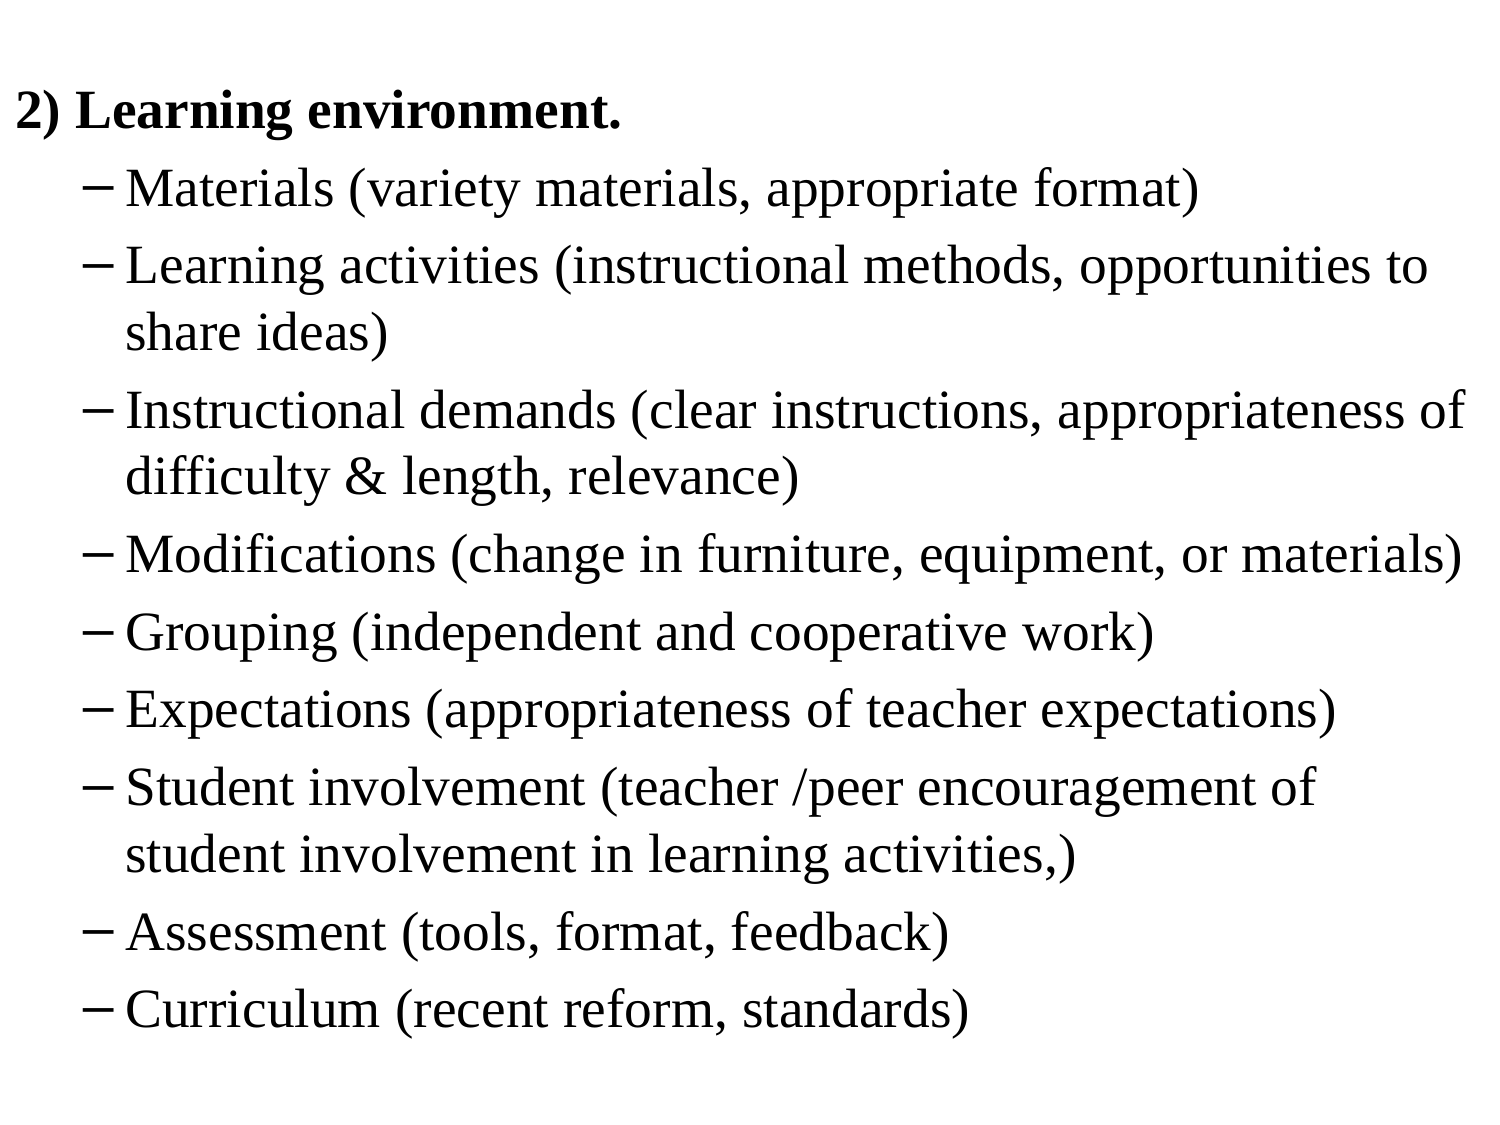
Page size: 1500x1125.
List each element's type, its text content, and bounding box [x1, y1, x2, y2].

list 2) Learning environment. Materials (variety materials, appropriate format) Learning activities (instructional methods, opportunities to share ideas) Instructional demands (clear instructions, appropriateness of difficulty & length, relevance) Modifications (change in furniture, equipment, or materials) Grouping (independent and cooperative work) Expectations (appropriateness of teacher expectations) Student involvement (teacher /peer encouragement of student involvement in learning activities,) Assessment (tools, format, feedback) Curriculum (recent reform, standards) [0, 0, 1500, 1113]
